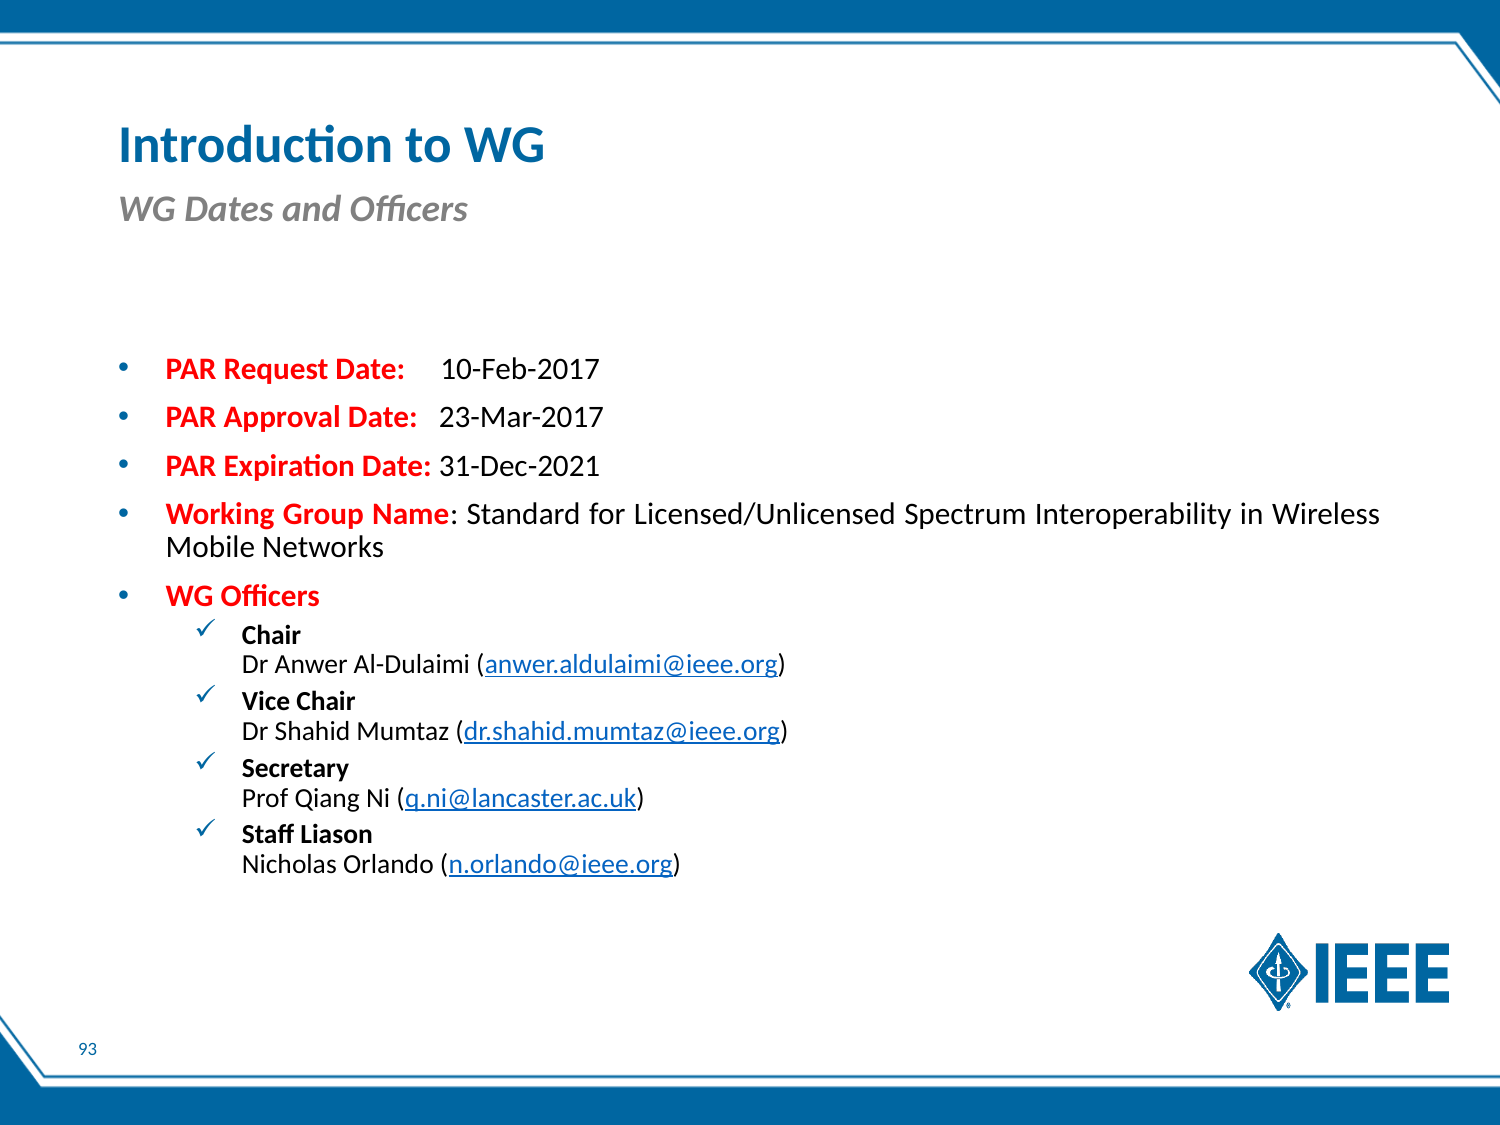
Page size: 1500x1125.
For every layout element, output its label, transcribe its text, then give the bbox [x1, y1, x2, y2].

slide_number 93 [63, 1017, 143, 1078]
picture [0, 933, 1500, 1125]
list PAR Request Date: 10-Feb-2017 PAR Approval Date: 23-Mar-2017 PAR Expiration Date: 31-Dec-2021 Working Group Name: Standard for Licensed/Unlicensed Spectrum Interoperability in Wireless Mobile Networks WG Officers Chair Dr Anwer Al-Dulaimi (anwer.aldulaimi@ieee.org) Vice Chair Dr Shahid Mumtaz (dr.shahid.mumtaz@ieee.org) Secretary Prof Qiang Ni (q.ni@lancaster.ac.uk) Staff Liason Nicholas Orlando (n.orlando@ieee.org) [103, 344, 1397, 890]
title Introduction to WG [103, 91, 1397, 181]
list WG Dates and Officers [103, 181, 1397, 240]
picture [0, 0, 1500, 136]
